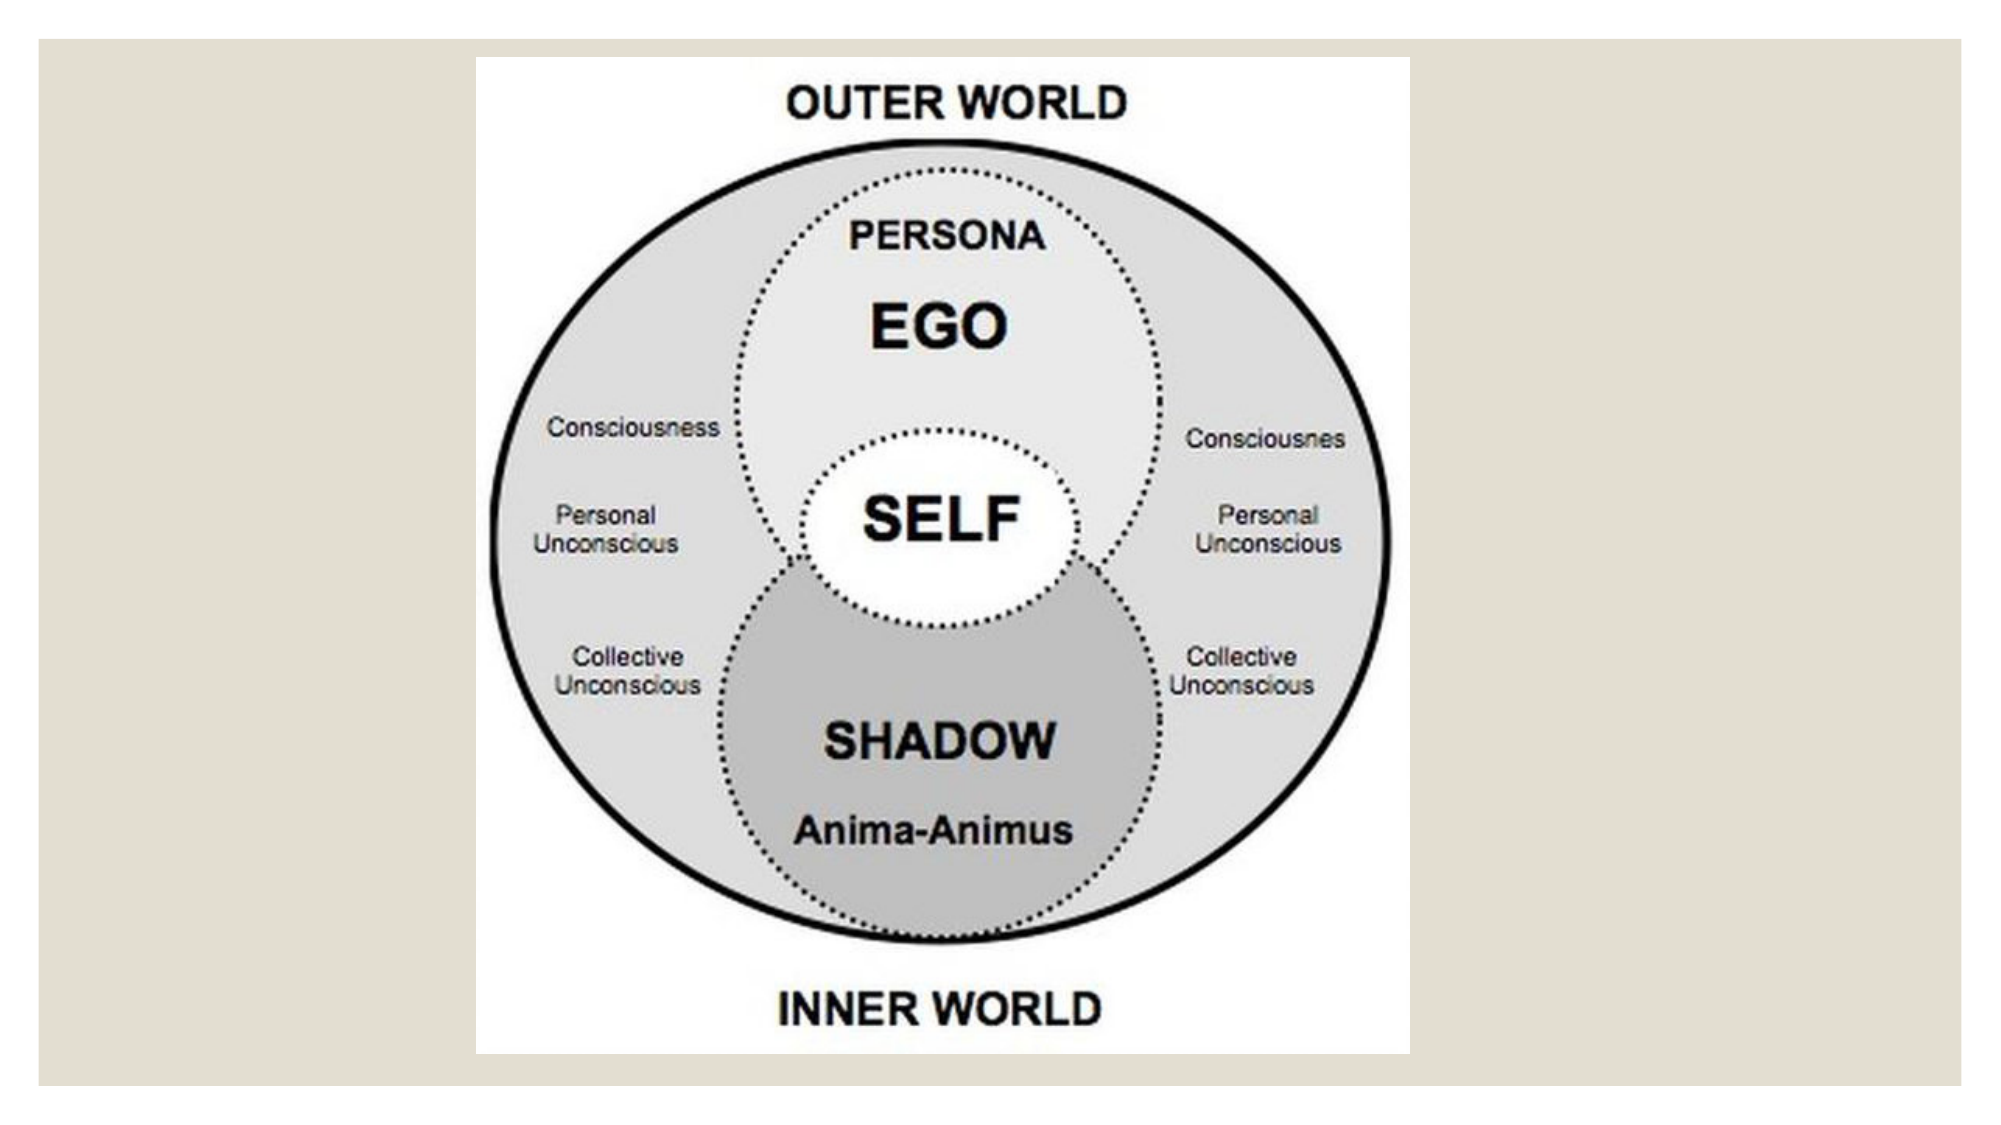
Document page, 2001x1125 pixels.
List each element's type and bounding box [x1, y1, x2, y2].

picture [476, 57, 1410, 1054]
